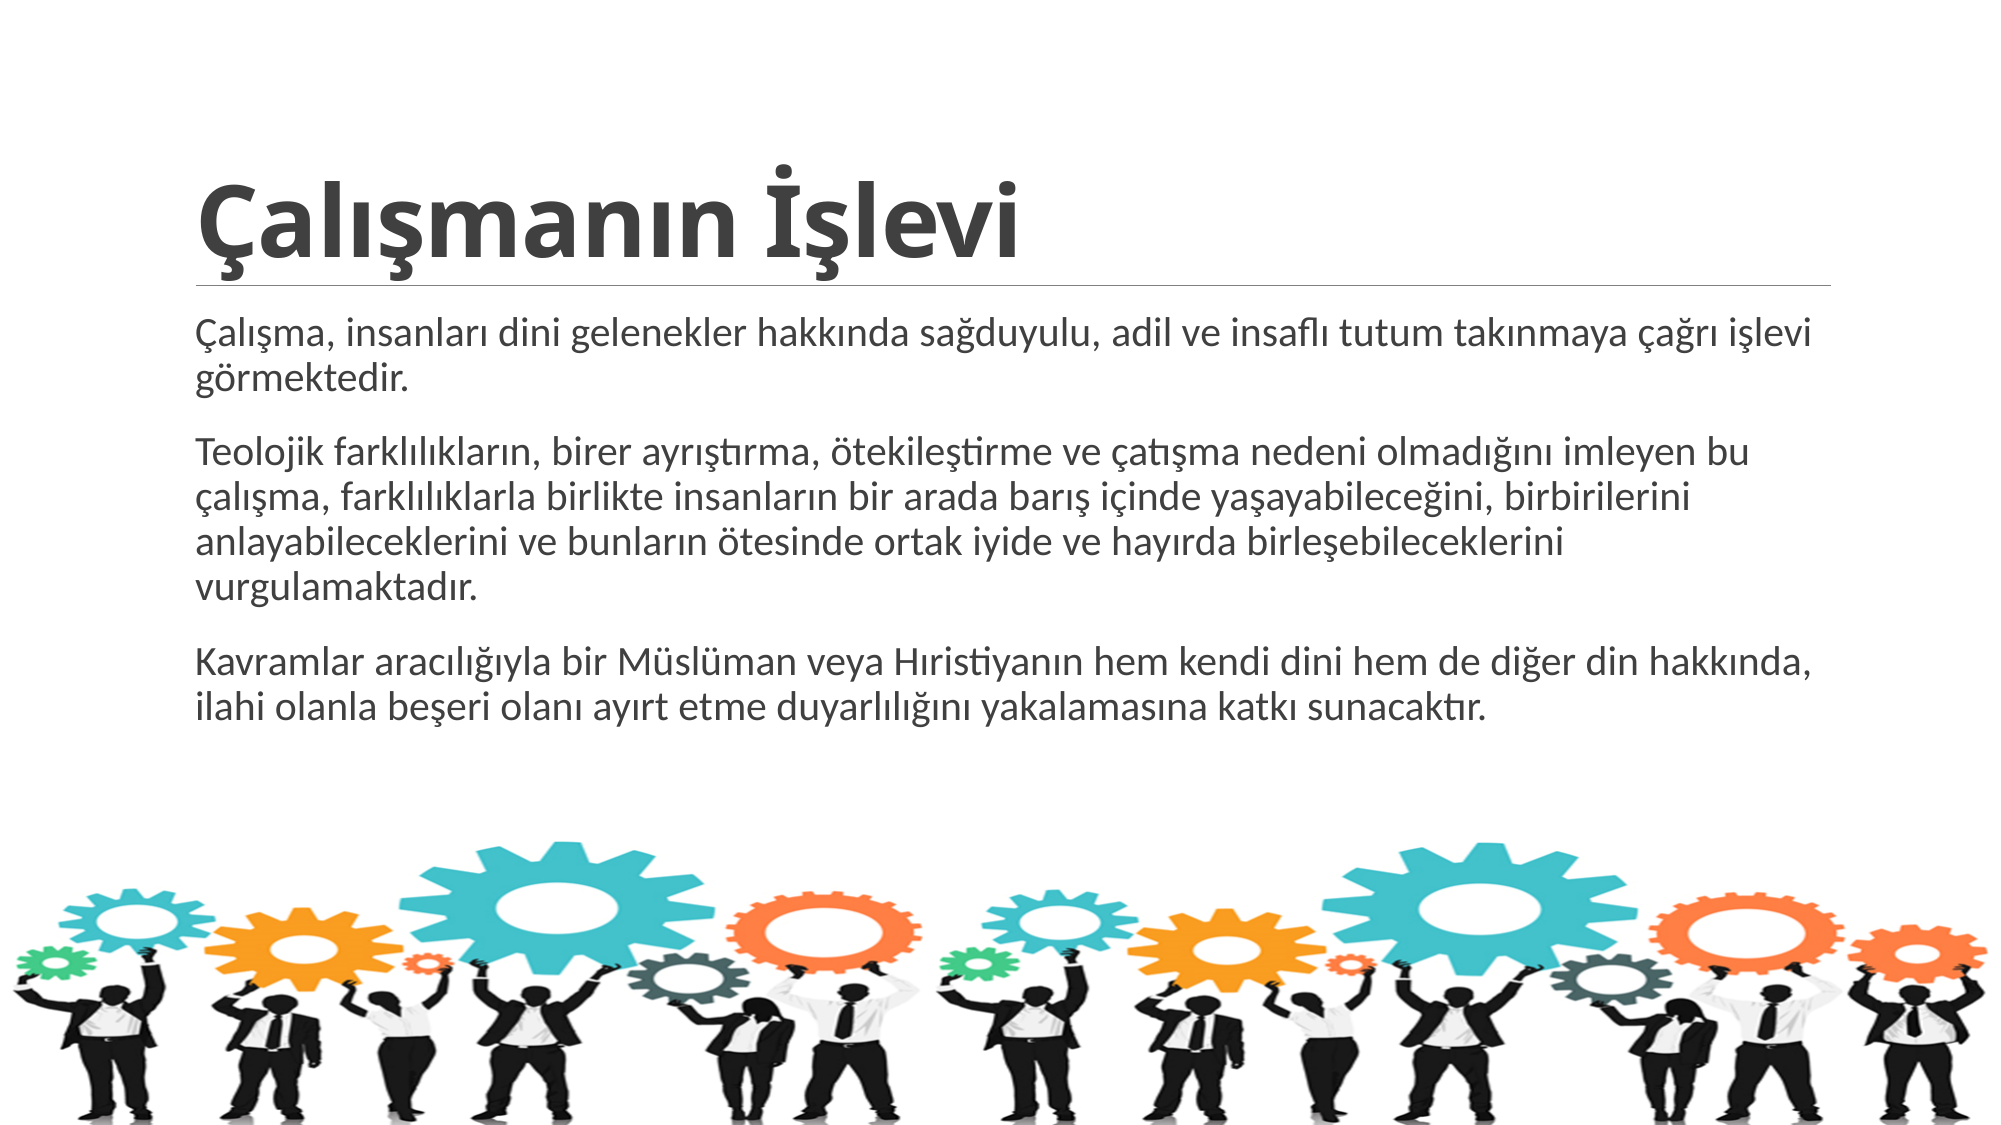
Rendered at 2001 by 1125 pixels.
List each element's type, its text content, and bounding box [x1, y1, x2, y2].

picture [0, 841, 2000, 1125]
title Çalışmanın İşlevi [180, 47, 1830, 285]
list Çalışma, insanları dini gelenekler hakkında sağduyulu, adil ve insaflı tutum takınmaya çağrı işlevi görmektedir. Teolojik farklılıkların, birer ayrıştırma, ötekileştirme ve çatışma nedeni olmadığını imleyen bu çalışma, farklılıklarla birlikte insanların bir arada barış içinde yaşayabileceğini, birbirilerini anlayabileceklerini ve bunların ötesinde ortak iyide ve hayırda birleşebileceklerini vurgulamaktadır. Kavramlar aracılığıyla bir Müslüman veya Hıristiyanın hem kendi dini hem de diğer din hakkında, ilahi olanla beşeri olanı ayırt etme duyarlılığını yakalamasına katkı sunacaktır. [180, 302, 1830, 838]
